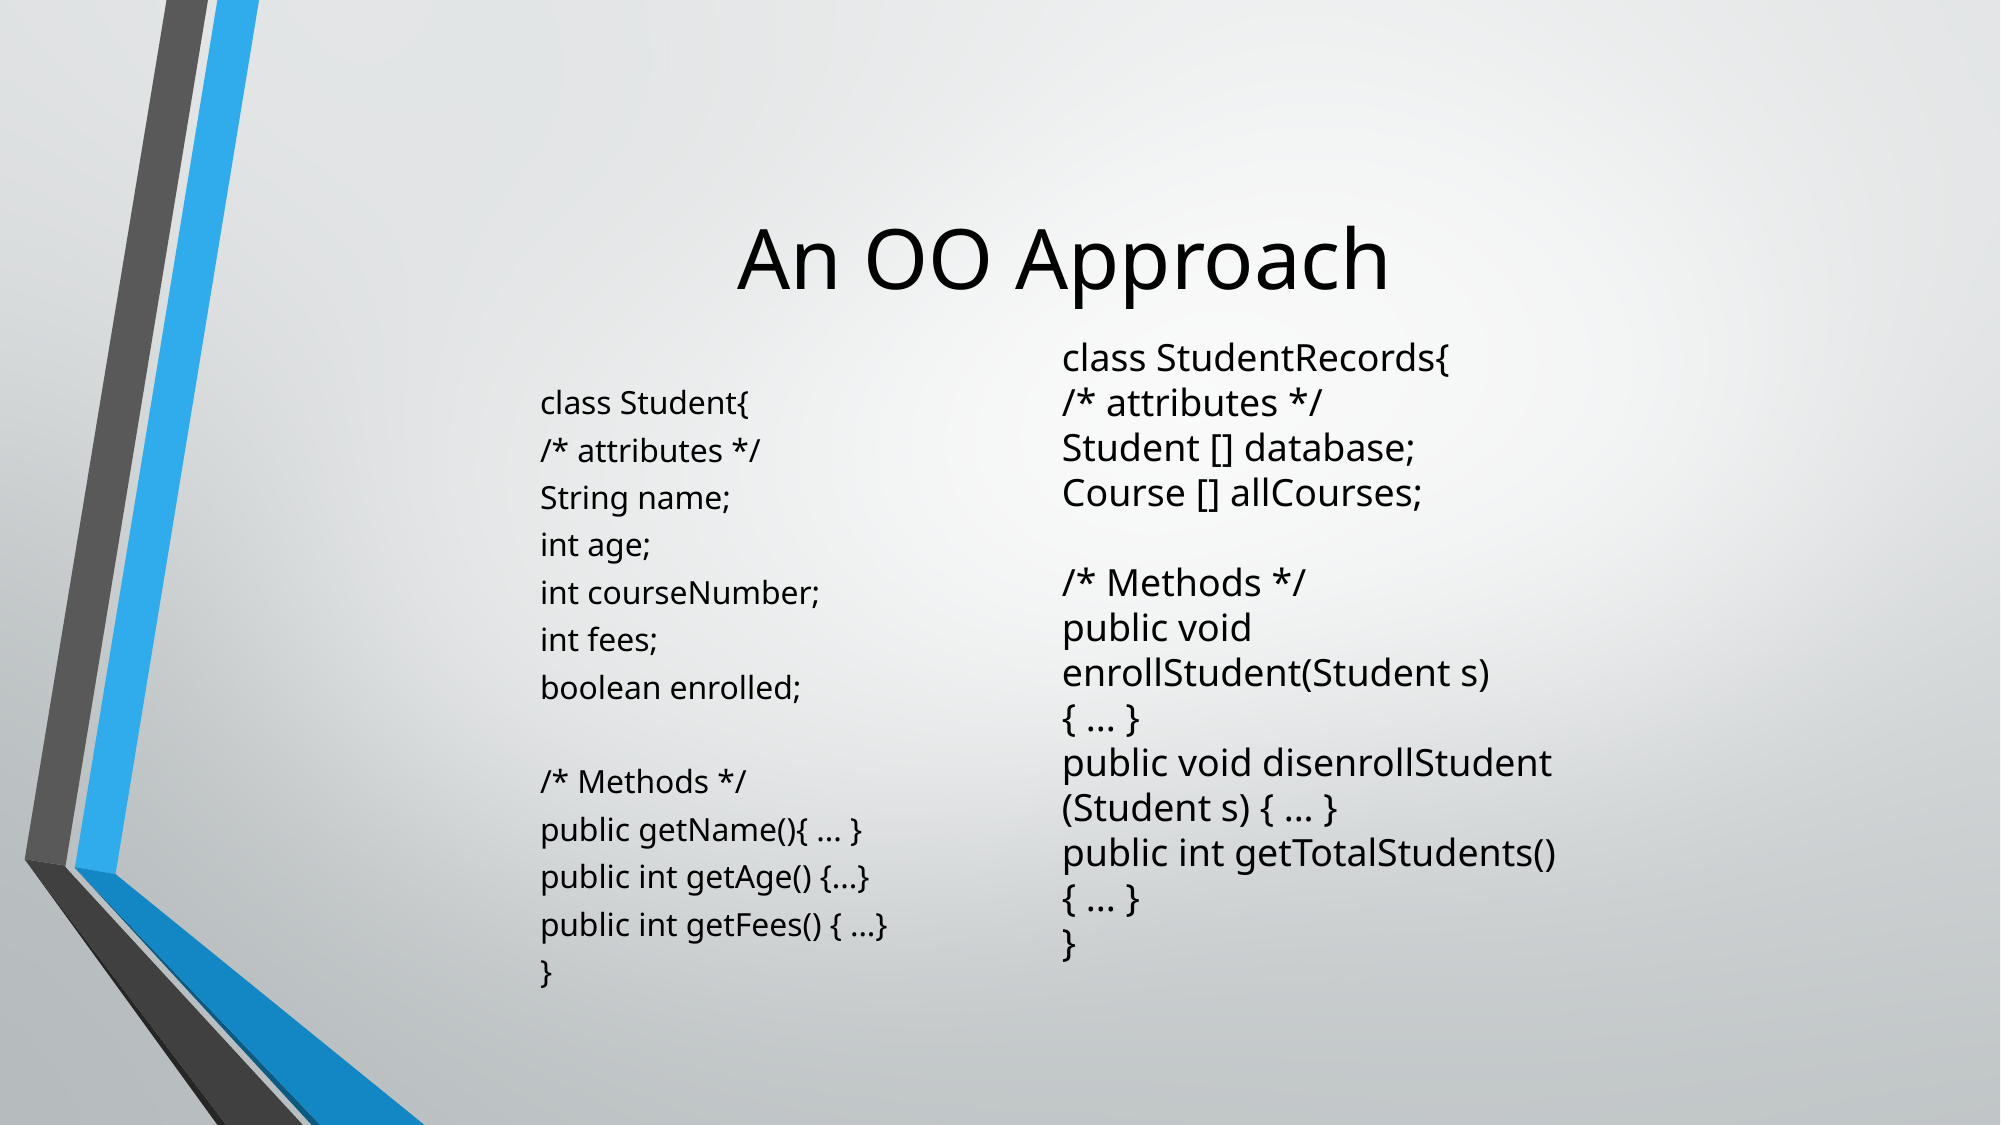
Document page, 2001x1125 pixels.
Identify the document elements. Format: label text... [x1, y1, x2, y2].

list class Student{ /* attributes */ String name; int age; int courseNumber; int fees; boolean enrolled; /* Methods */ public getName(){ ... } public int getAge() {...} public int getFees() { ...} } [525, 324, 1012, 1000]
title An OO Approach [243, 112, 1887, 400]
text_box class StudentRecords{ /* attributes */ Student [] database; Course [] allCourses; /* Methods */ public void enrollStudent(Student s) { ... } public void disenrollStudent (Student s) { ... } public int getTotalStudents() { ... } } [1047, 326, 1662, 1016]
